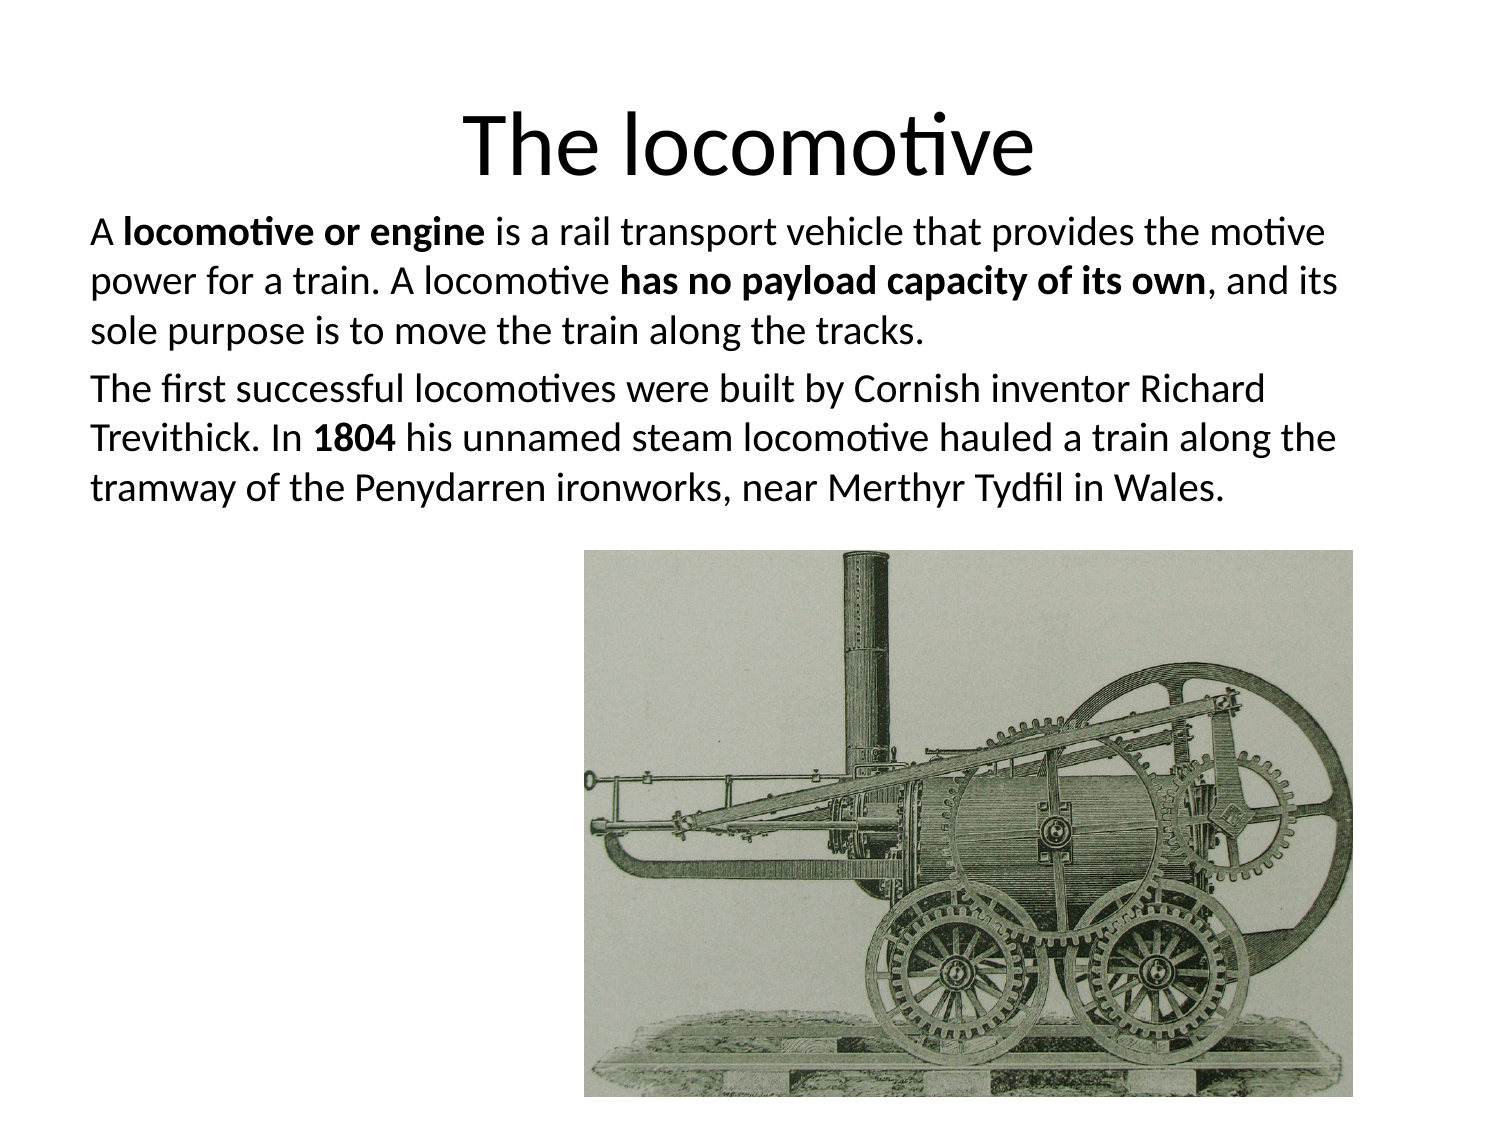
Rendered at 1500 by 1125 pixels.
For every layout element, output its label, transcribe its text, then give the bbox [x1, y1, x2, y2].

picture [584, 550, 1353, 1097]
list A locomotive or engine is a rail transport vehicle that provides the motive power for a train. A locomotive has no payload capacity of its own, and its sole purpose is to move the train along the tracks. The first successful locomotives were built by Cornish inventor Richard Trevithick. In 1804 his unnamed steam locomotive hauled a train along the tramway of the Penydarren ironworks, near Merthyr Tydfil in Wales. [75, 196, 1425, 528]
title The locomotive [75, 45, 1425, 196]
